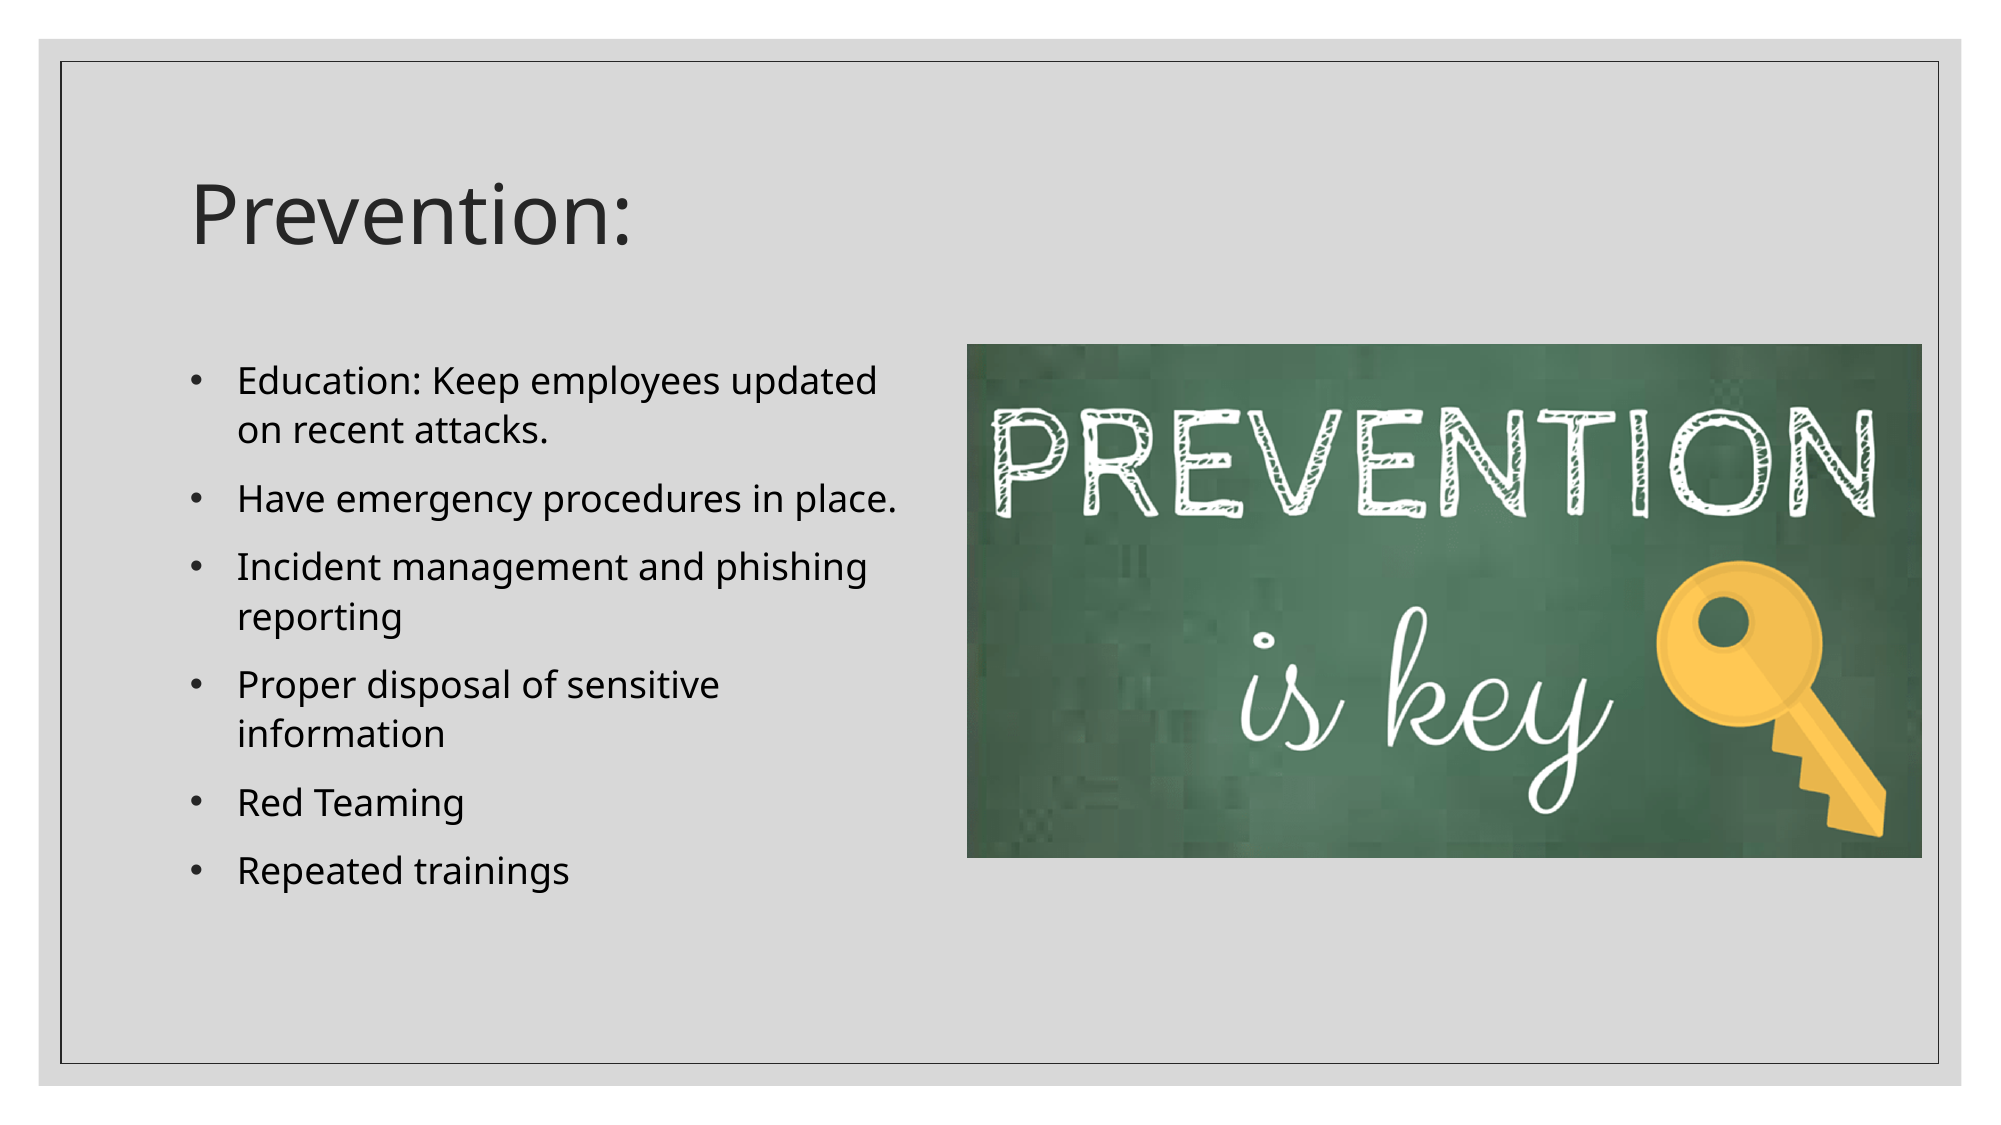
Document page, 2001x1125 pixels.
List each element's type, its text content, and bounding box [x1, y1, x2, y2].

title Prevention: [174, 105, 1825, 331]
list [967, 344, 1922, 858]
list Education: Keep employees updated on recent attacks. Have emergency procedures in place. Incident management and phishing reporting Proper disposal of sensitive information Red Teaming Repeated trainings [174, 345, 940, 960]
